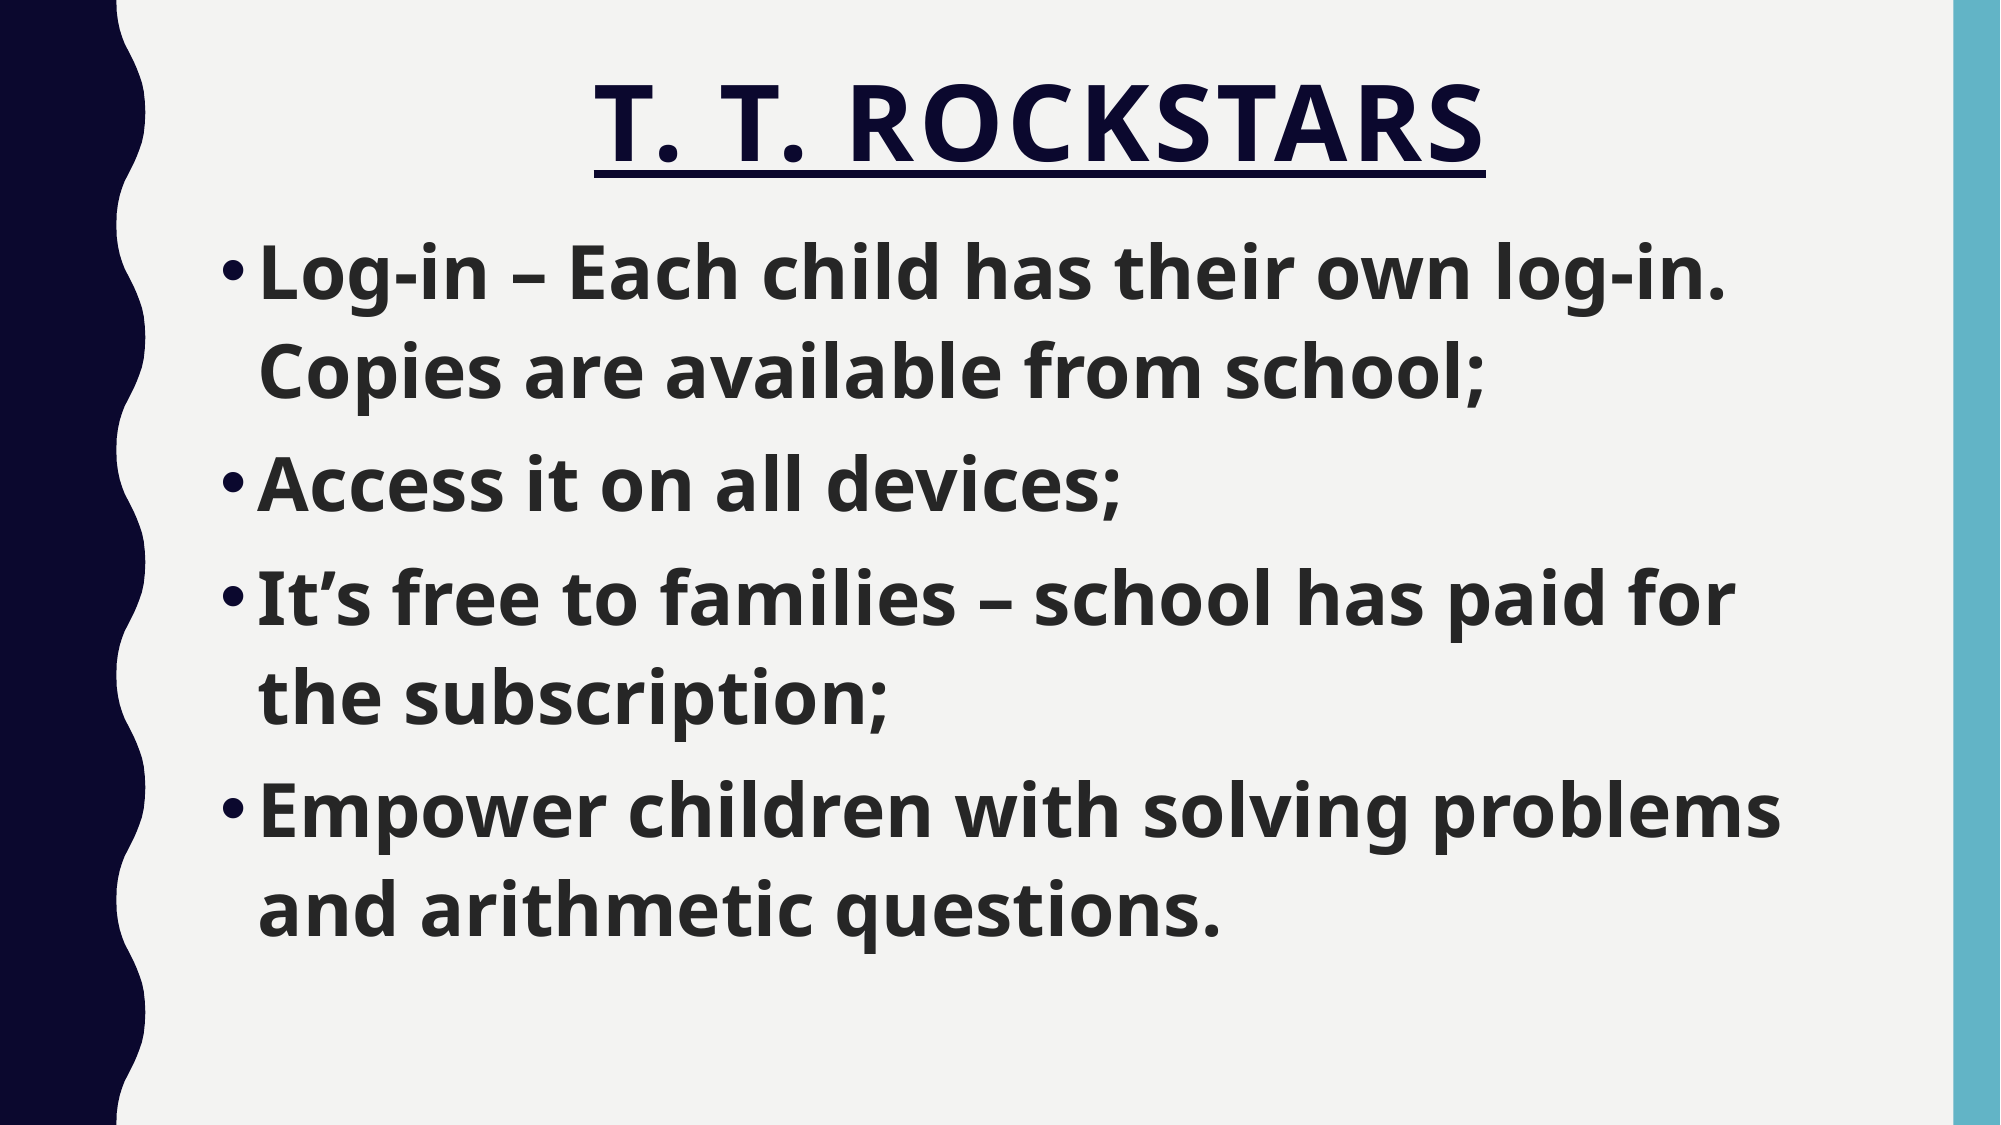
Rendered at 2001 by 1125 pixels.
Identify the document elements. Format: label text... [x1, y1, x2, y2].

title T. T. ROCKSTARS [205, 62, 1875, 207]
list Log-in – Each child has their own log-in. Copies are available from school; Access it on all devices; It’s free to families – school has paid for the subscription; Empower children with solving problems and arithmetic questions. [205, 207, 1875, 965]
